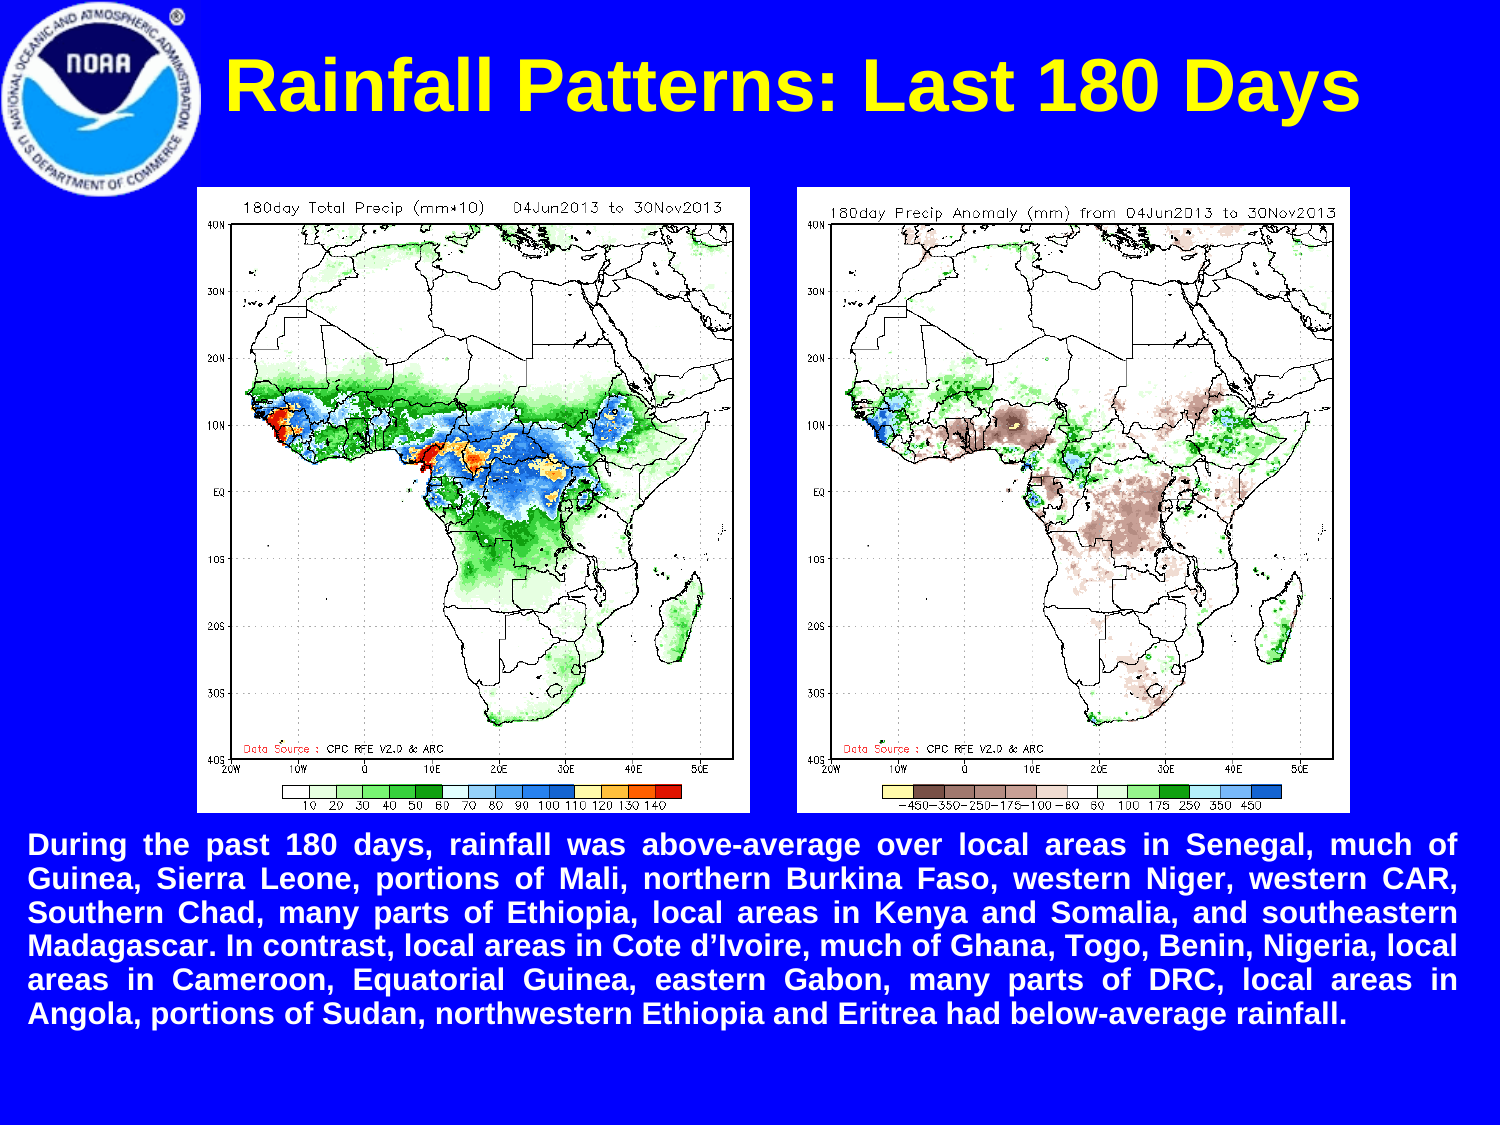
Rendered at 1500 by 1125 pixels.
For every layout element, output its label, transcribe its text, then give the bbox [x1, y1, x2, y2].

picture [797, 187, 1350, 813]
picture [0, 0, 750, 813]
title Rainfall Patterns: Last 180 Days [174, 24, 1413, 138]
text_box During the past 180 days, rainfall was above-average over local areas in Senegal, much of Guinea, Sierra Leone, portions of Mali, northern Burkina Faso, western Niger, western CAR, Southern Chad, many parts of Ethiopia, local areas in Kenya and Somalia, and southeastern Madagascar. In contrast, local areas in Cote d’Ivoire, much of Ghana, Togo, Benin, Nigeria, local areas in Cameroon, Equatorial Guinea, eastern Gabon, many parts of DRC, local areas in Angola, portions of Sudan, northwestern Ethiopia and Eritrea had below-average rainfall. [12, 821, 1475, 1039]
